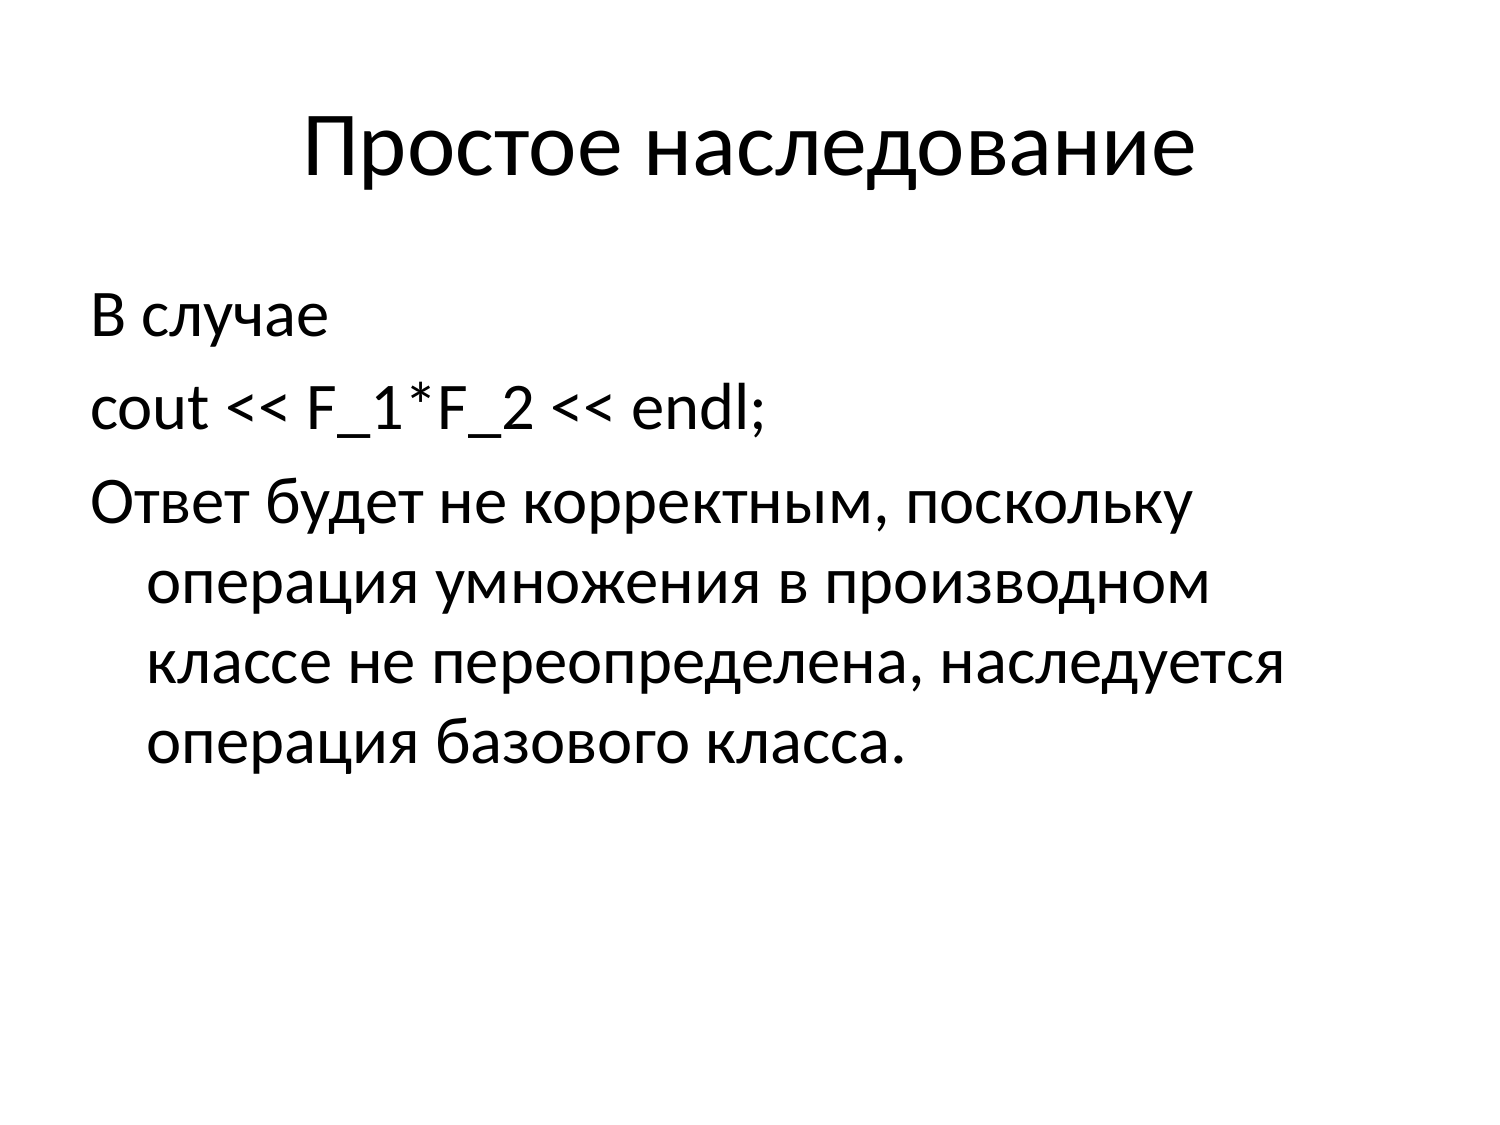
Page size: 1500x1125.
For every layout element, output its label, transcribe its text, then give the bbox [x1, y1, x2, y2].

list В случае cout << F_1*F_2 << endl; Ответ будет не корректным, поскольку операция умножения в производном классе не переопределена, наследуется операция базового класса. [75, 262, 1425, 1005]
title Простое наследование [75, 45, 1425, 233]
